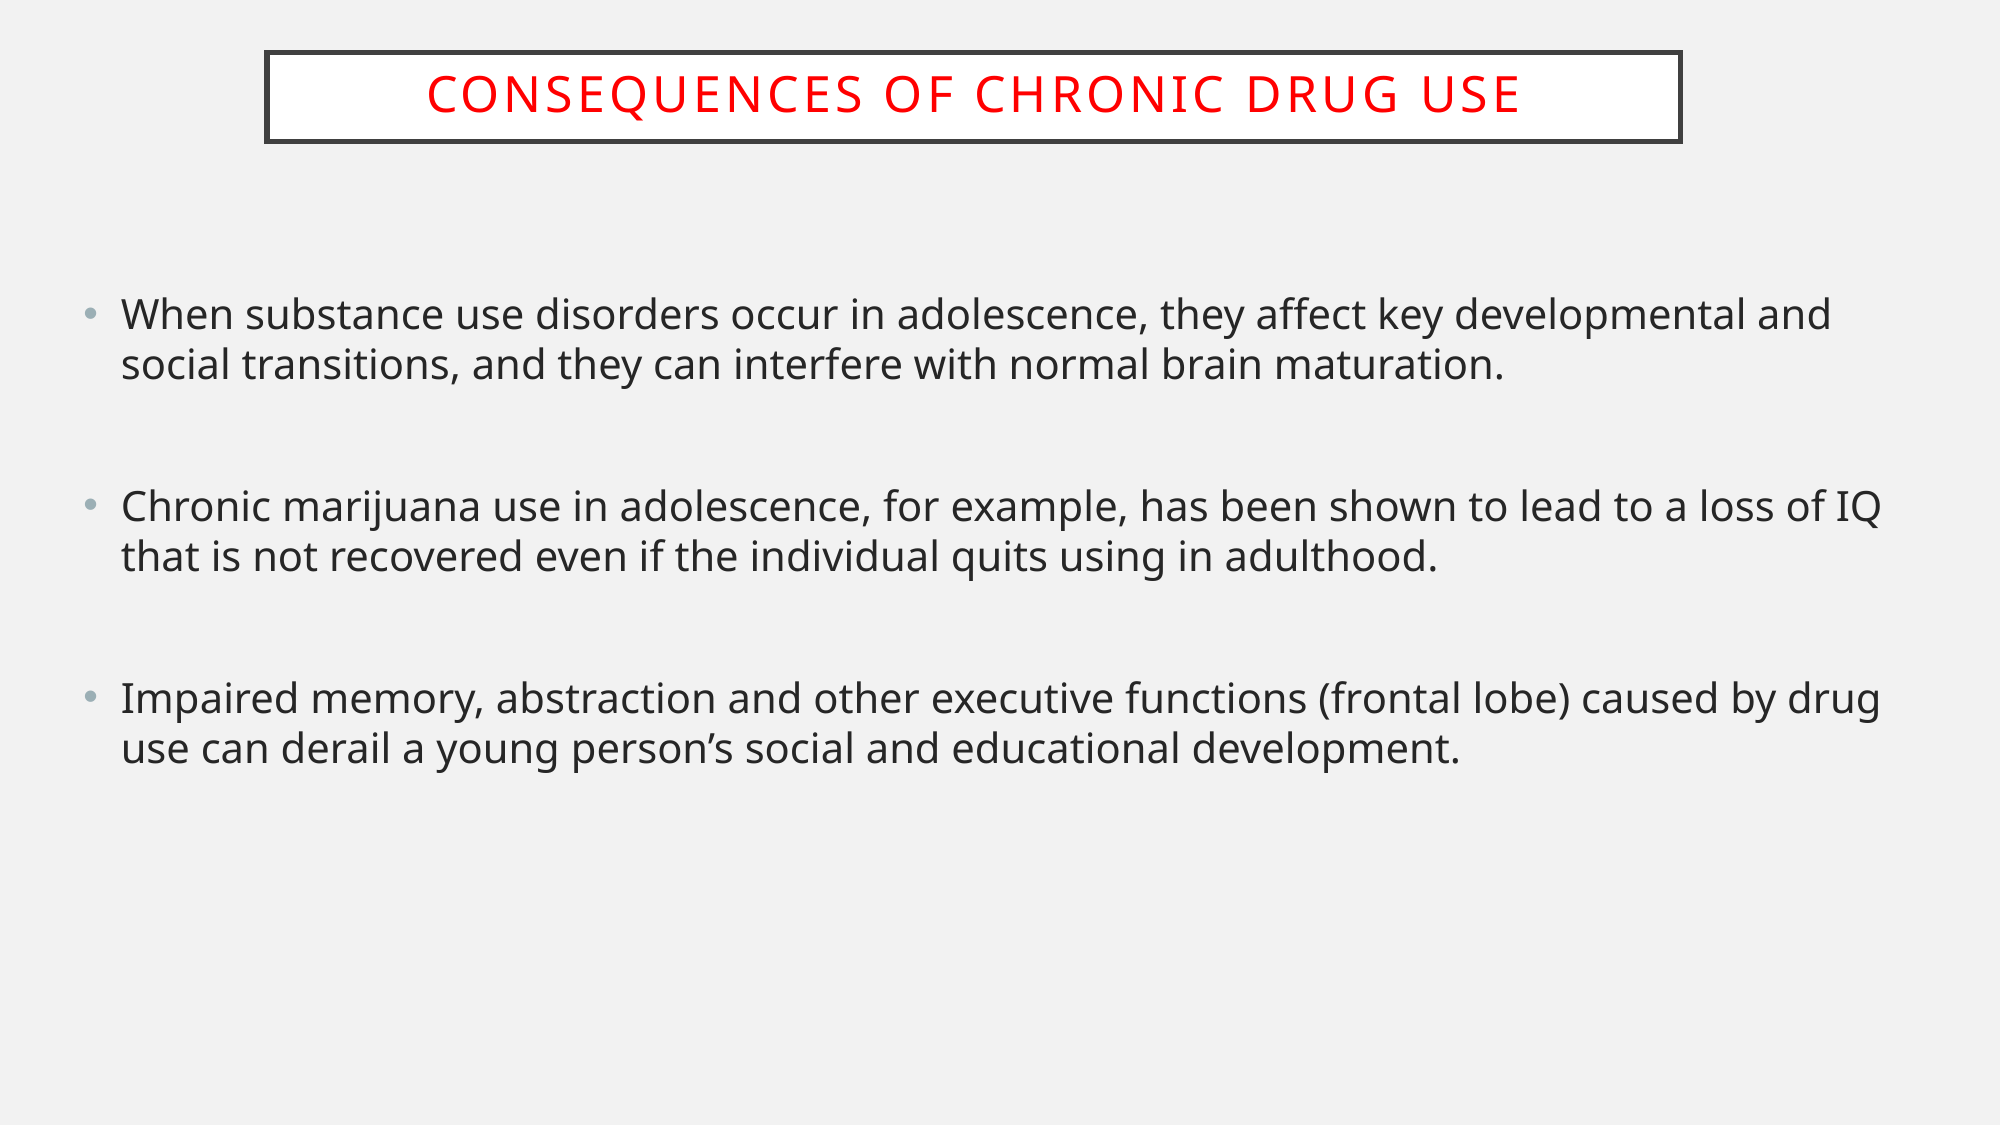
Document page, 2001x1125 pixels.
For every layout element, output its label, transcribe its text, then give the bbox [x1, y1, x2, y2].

list When substance use disorders occur in adolescence, they affect key developmental and social transitions, and they can interfere with normal brain maturation. Chronic marijuana use in adolescence, for example, has been shown to lead to a loss of IQ that is not recovered even if the individual quits using in adulthood. Impaired memory, abstraction and other executive functions (frontal lobe) caused by drug use can derail a young person’s social and educational development. [68, 209, 1939, 1053]
title Consequences of chronic drug use [264, 50, 1683, 144]
